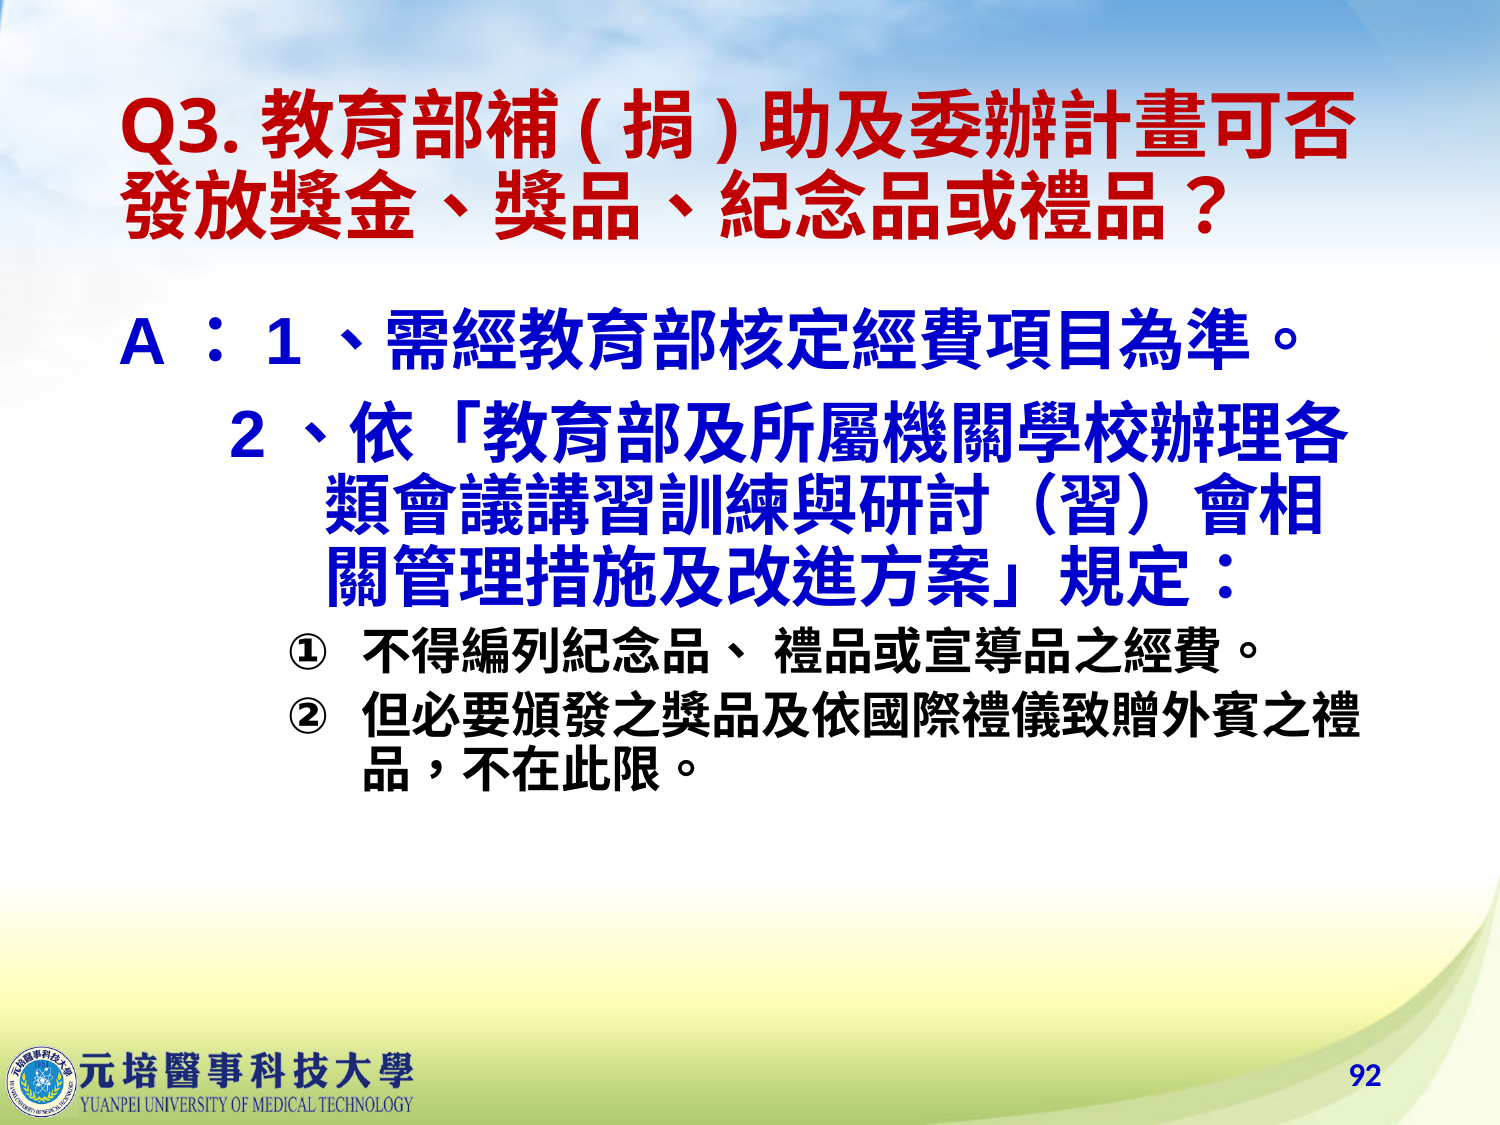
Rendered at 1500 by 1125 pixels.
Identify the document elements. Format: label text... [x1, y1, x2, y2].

slide_number 92 [1059, 1042, 1397, 1103]
title Q3.教育部補(捐)助及委辦計畫可否發放獎金、獎品、紀念品或禮品？ [103, 59, 1397, 278]
list A：1、需經教育部核定經費項目為準。 2、依「教育部及所屬機關學校辦理各類會議講習訓練與研討（習）會相關管理措施及改進方案」規定： 不得編列紀念品、 禮品或宣導品之經費。 但必要頒發之獎品及依國際禮儀致贈外賓之禮品，不在此限。 [103, 299, 1397, 1014]
picture [0, 0, 1500, 1125]
